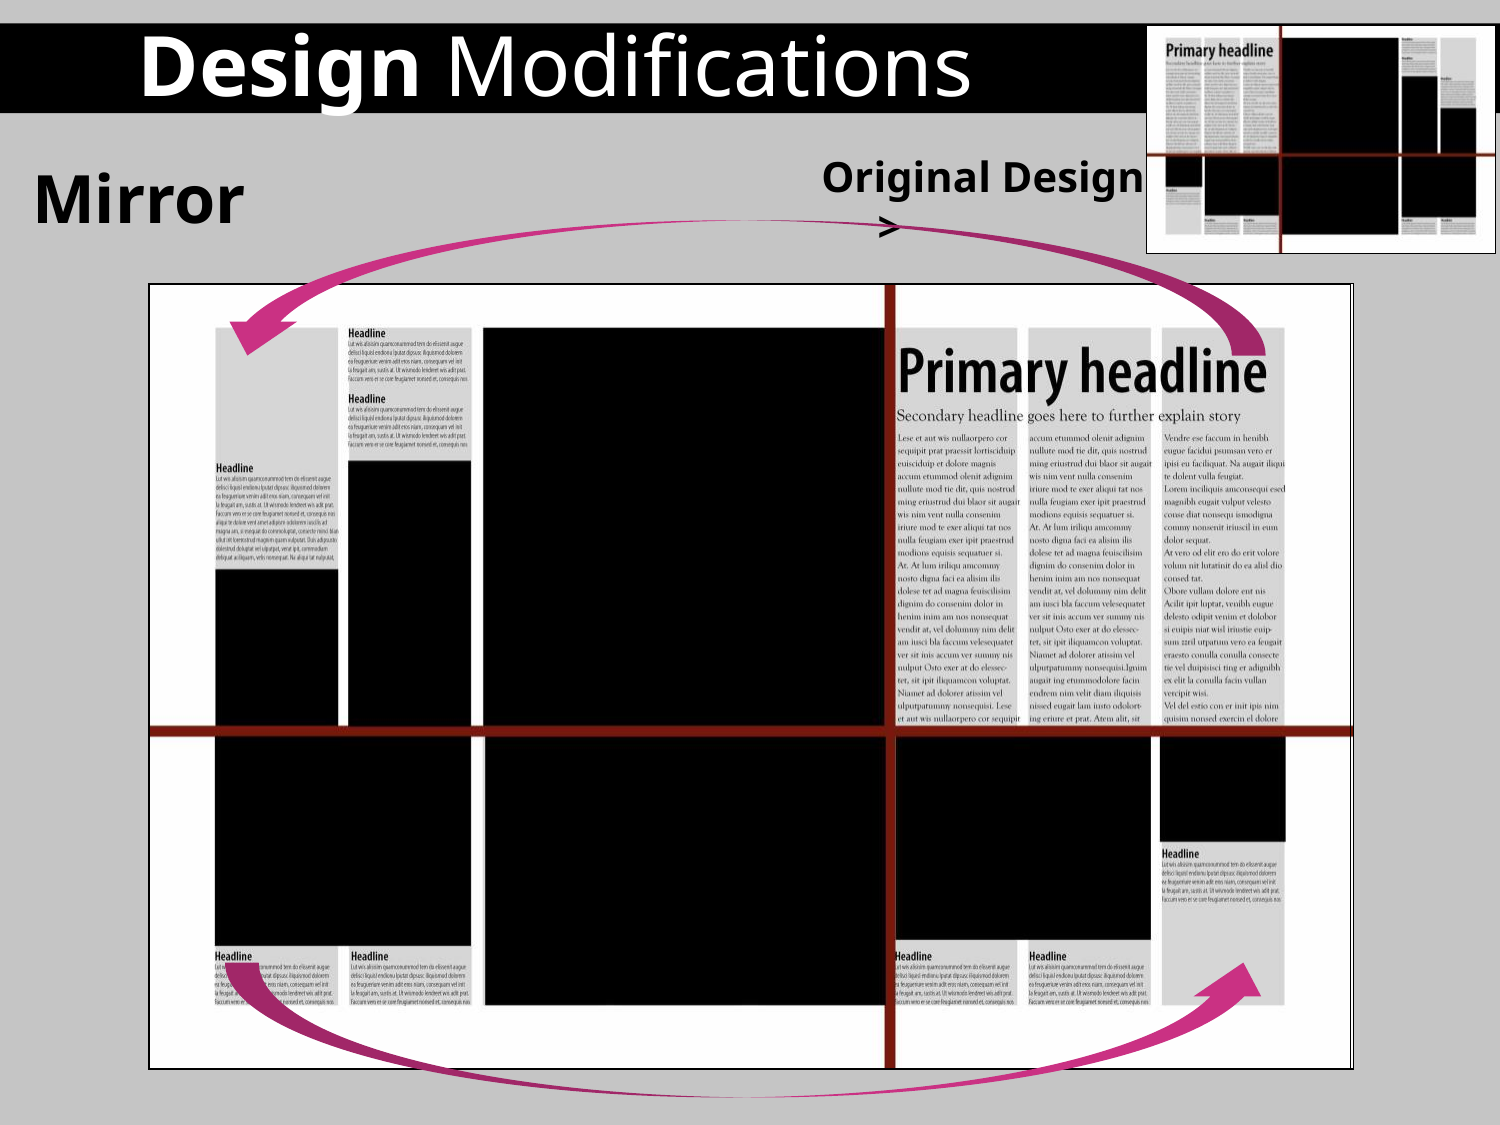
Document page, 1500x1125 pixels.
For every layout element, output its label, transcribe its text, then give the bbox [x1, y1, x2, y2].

text_box Design Modifications [0, 5, 1125, 138]
text_box [454, 1078, 1032, 1100]
picture [1146, 25, 1495, 254]
list Mirror [0, 149, 346, 288]
picture [149, 284, 1354, 1069]
text_box [307, 218, 1189, 281]
text_box Original Design > [806, 142, 1141, 219]
